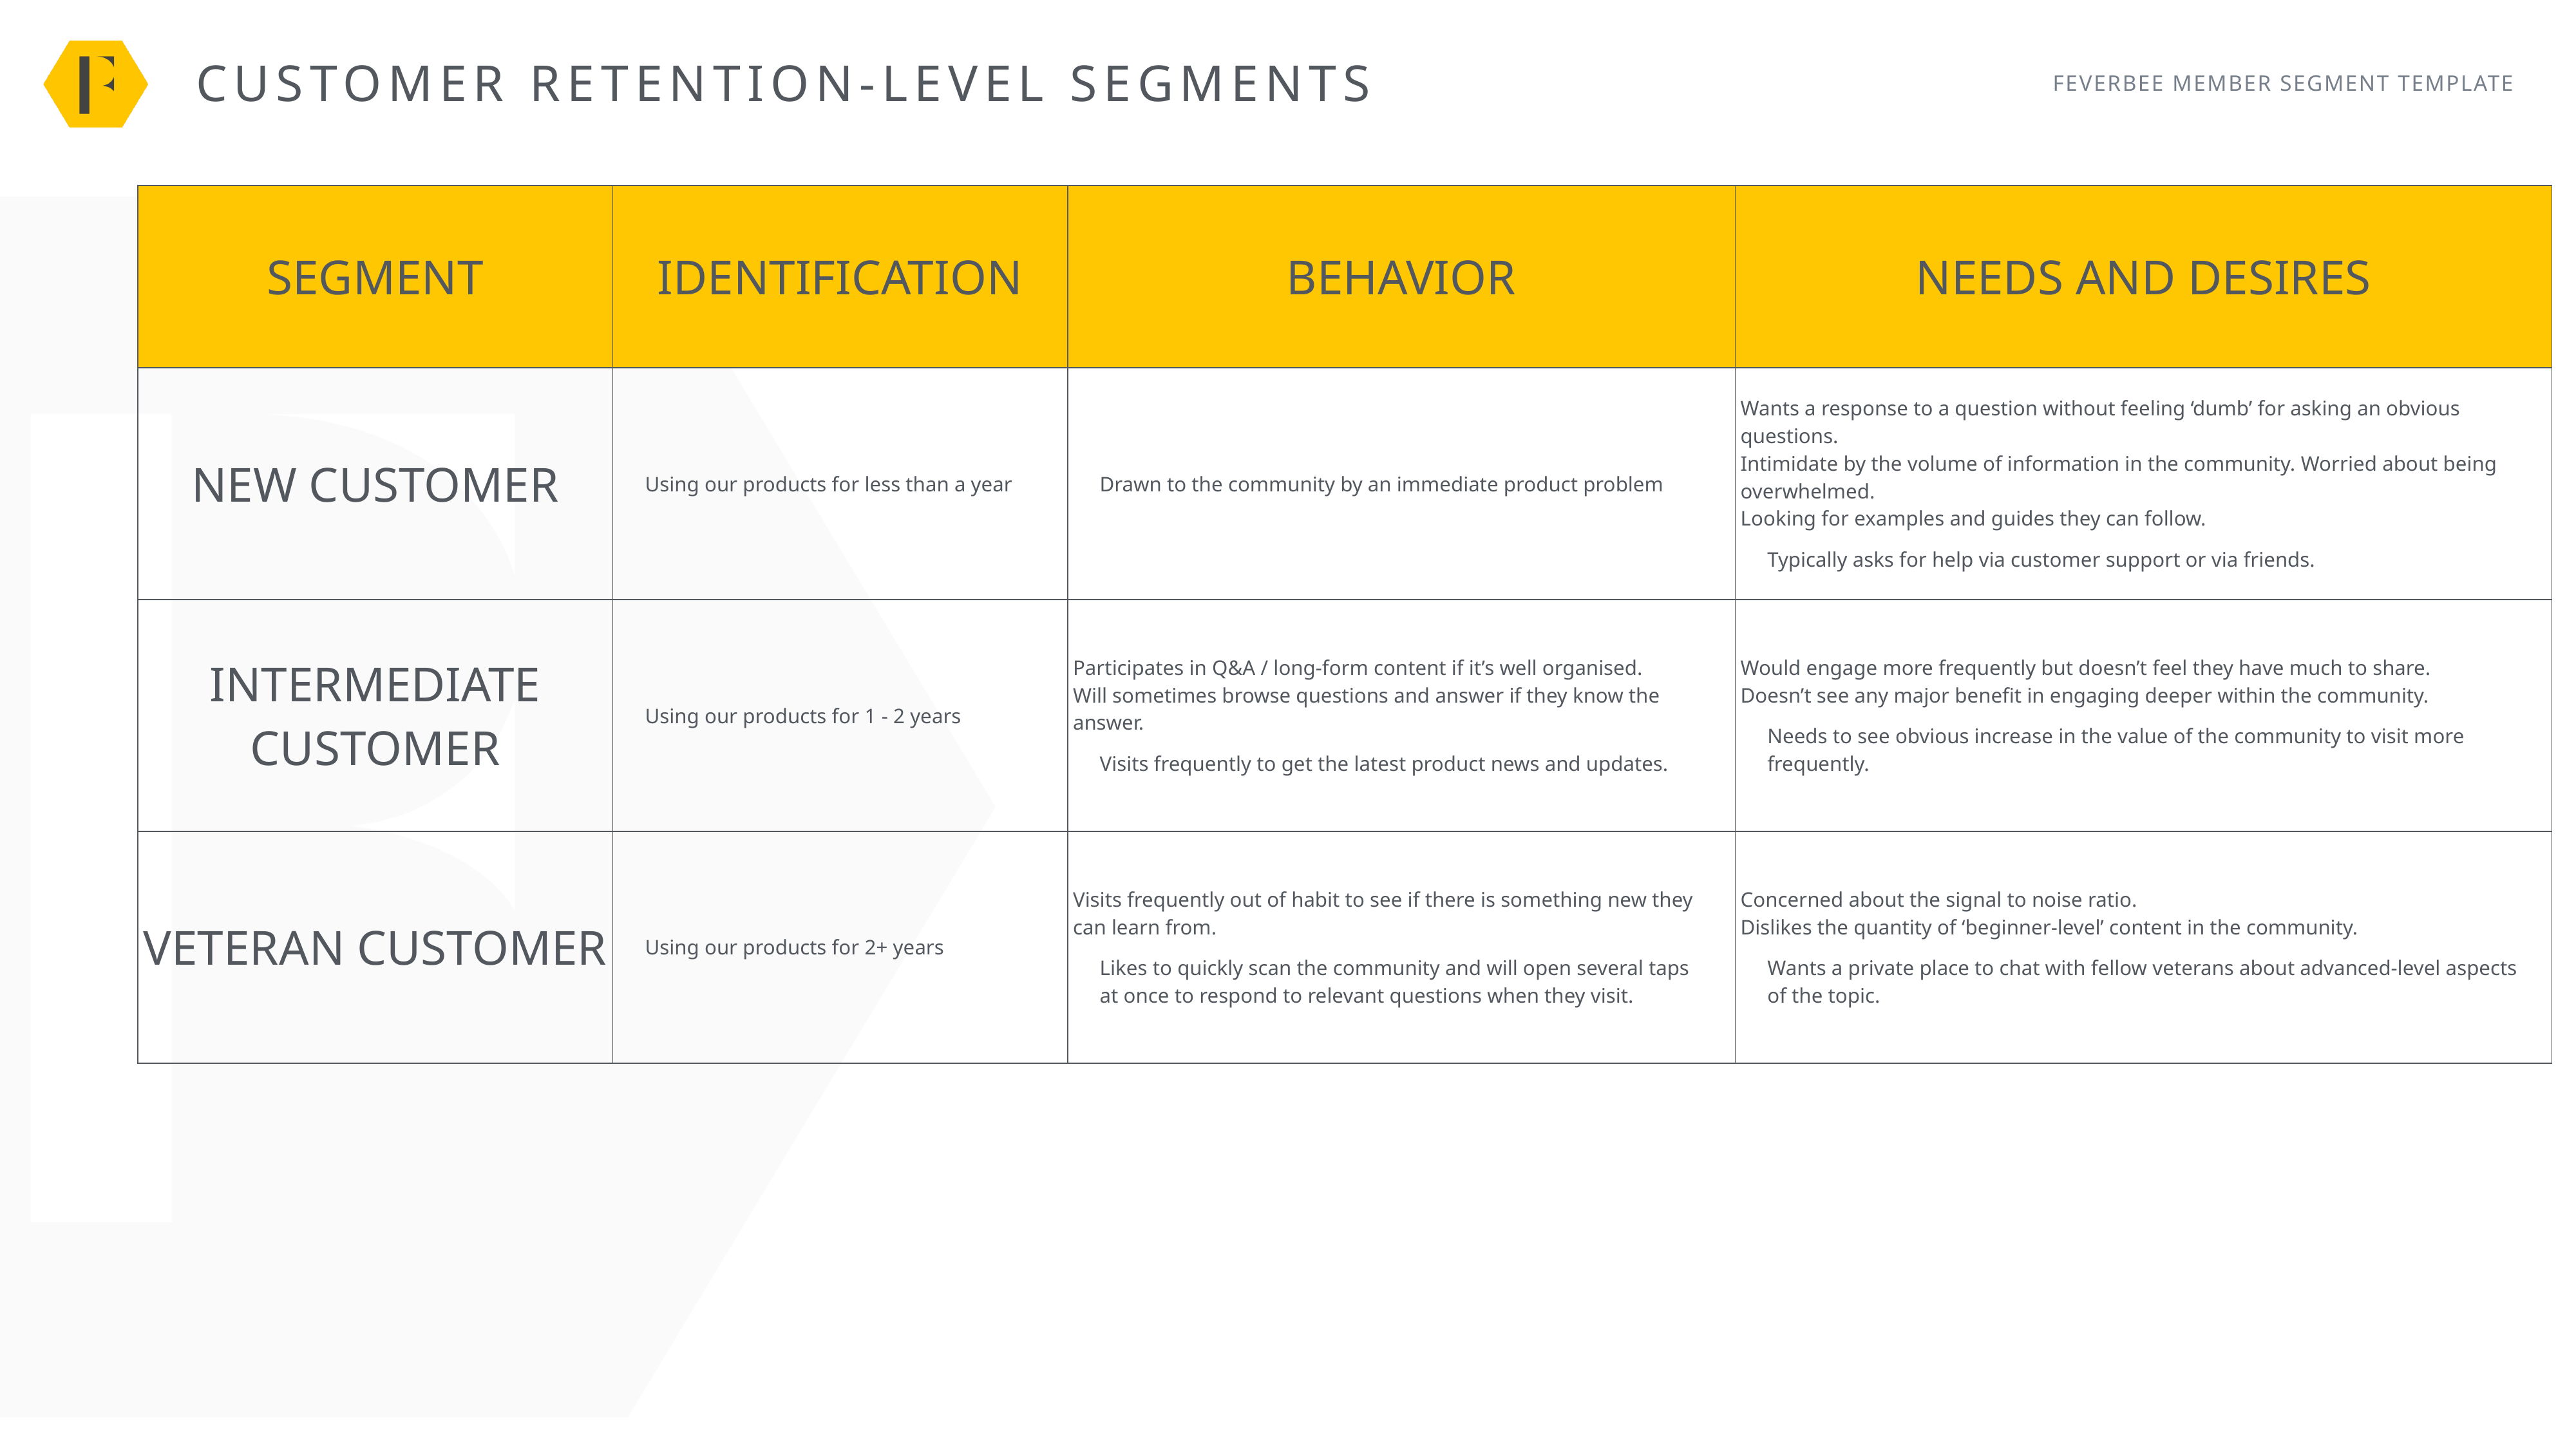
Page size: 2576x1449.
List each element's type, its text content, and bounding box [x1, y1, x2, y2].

table_cell Using our products for 1 - 2 years [613, 600, 1067, 831]
table_cell Using our products for 2+ years [613, 832, 1067, 1063]
table_cell Concerned about the signal to noise ratio. Dislikes the quantity of ‘beginner-level’ content in the community. Wants a private place to chat with fellow veterans about advanced-level aspects of the topic. [1736, 832, 2552, 1063]
table_cell Visits frequently out of habit to see if there is something new they can learn from. Likes to quickly scan the community and will open several taps at once to respond to relevant questions when they visit. [1068, 832, 1735, 1063]
table_header IDENTIFICATION [613, 186, 1067, 367]
table_cell Participates in Q&A / long-form content if it’s well organised. Will sometimes browse questions and answer if they know the answer. Visits frequently to get the latest product news and updates. [1068, 600, 1735, 831]
picture [43, 41, 148, 128]
table_cell Using our products for less than a year [613, 368, 1067, 599]
table_cell NEW CUSTOMER [138, 368, 612, 599]
list FEVERBEE MEMBER SEGMENT TEMPLATE [2000, 62, 2523, 106]
table_header BEHAVIOR [1068, 186, 1735, 367]
table_cell Drawn to the community by an immediate product problem [1068, 368, 1735, 599]
table_cell INTERMEDIATE CUSTOMER [138, 600, 612, 831]
table_cell Would engage more frequently but doesn’t feel they have much to share. Doesn’t see any major benefit in engaging deeper within the community. Needs to see obvious increase in the value of the community to visit more frequently. [1736, 600, 2552, 831]
table_header SEGMENT [138, 186, 612, 367]
list customer retention-level segments [187, 35, 1960, 135]
table_cell Wants a response to a question without feeling ‘dumb’ for asking an obvious questions. Intimidate by the volume of information in the community. Worried about being overwhelmed. Looking for examples and guides they can follow. Typically asks for help via customer support or via friends. [1736, 368, 2552, 599]
table_cell VETERAN CUSTOMER [138, 832, 612, 1063]
table_header NEEDS AND DESIRES [1736, 186, 2552, 367]
